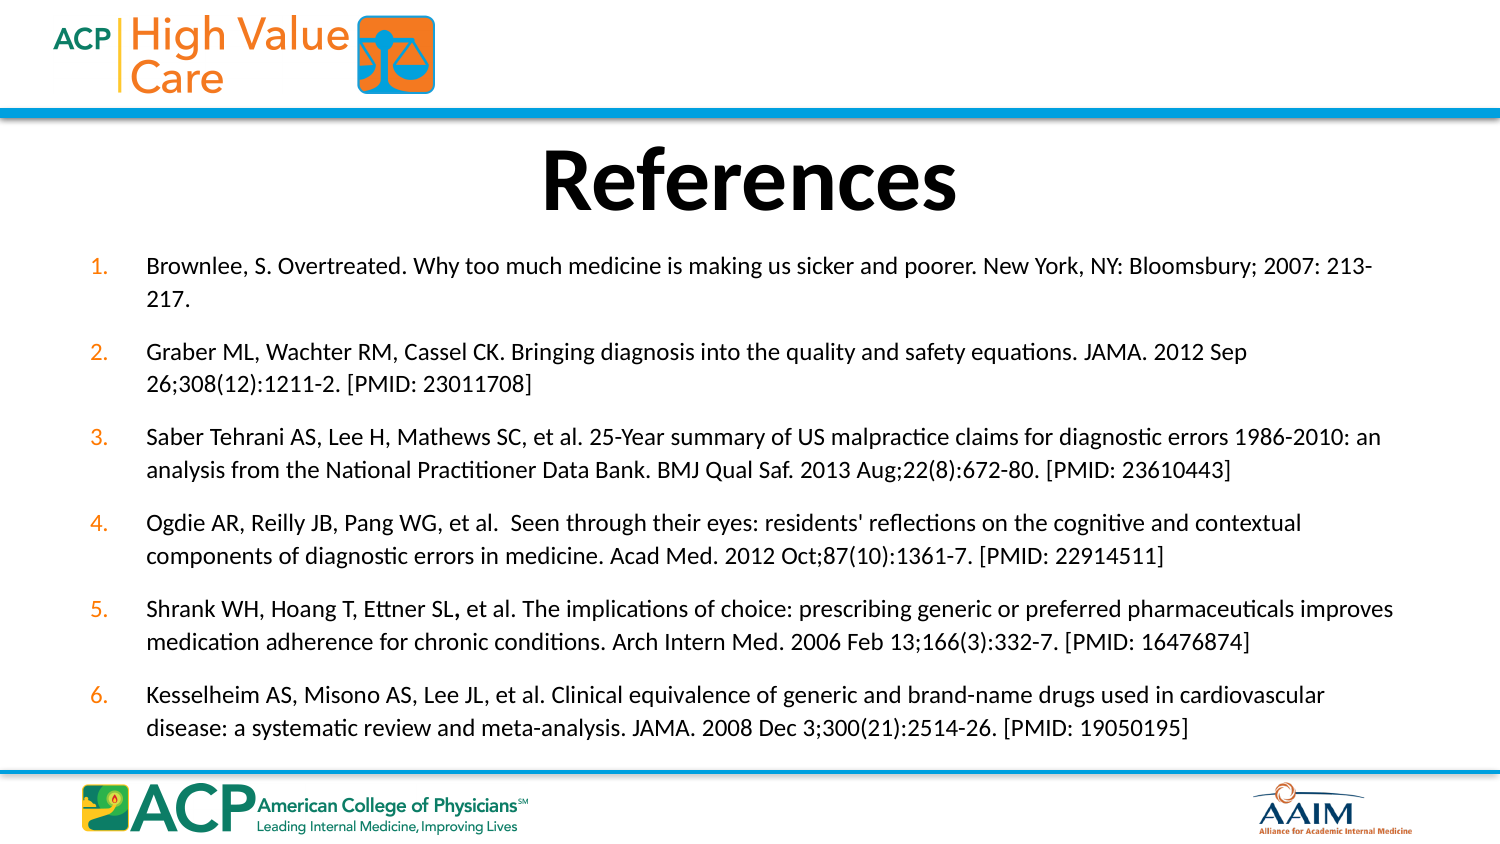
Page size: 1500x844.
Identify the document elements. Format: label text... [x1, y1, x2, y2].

title References [75, 103, 1425, 238]
list Brownlee, S. Overtreated. Why too much medicine is making us sicker and poorer. New York, NY: Bloomsbury; 2007: 213-217. Graber ML, Wachter RM, Cassel CK. Bringing diagnosis into the quality and safety equations. JAMA. 2012 Sep 26;308(12):1211-2. [PMID: 23011708] Saber Tehrani AS, Lee H, Mathews SC, et al. 25-Year summary of US malpractice claims for diagnostic errors 1986-2010: an analysis from the National Practitioner Data Bank. BMJ Qual Saf. 2013 Aug;22(8):672-80. [PMID: 23610443] Ogdie AR, Reilly JB, Pang WG, et al. Seen through their eyes: residents' reflections on the cognitive and contextual components of diagnostic errors in medicine. Acad Med. 2012 Oct;87(10):1361-7. [PMID: 22914511] Shrank WH, Hoang T, Ettner SL, et al. The implications of choice: prescribing generic or preferred pharmaceuticals improves medication adherence for chronic conditions. Arch Intern Med. 2006 Feb 13;166(3):332-7. [PMID: 16476874] Kesselheim AS, Misono AS, Lee JL, et al. Clinical equivalence of generic and brand-name drugs used in cardiovascular disease: a systematic review and meta-analysis. JAMA. 2008 Dec 3;300(21):2514-26. [PMID: 19050195] [75, 238, 1425, 757]
picture [53, 15, 435, 94]
picture [1253, 782, 1412, 834]
picture [82, 783, 528, 835]
